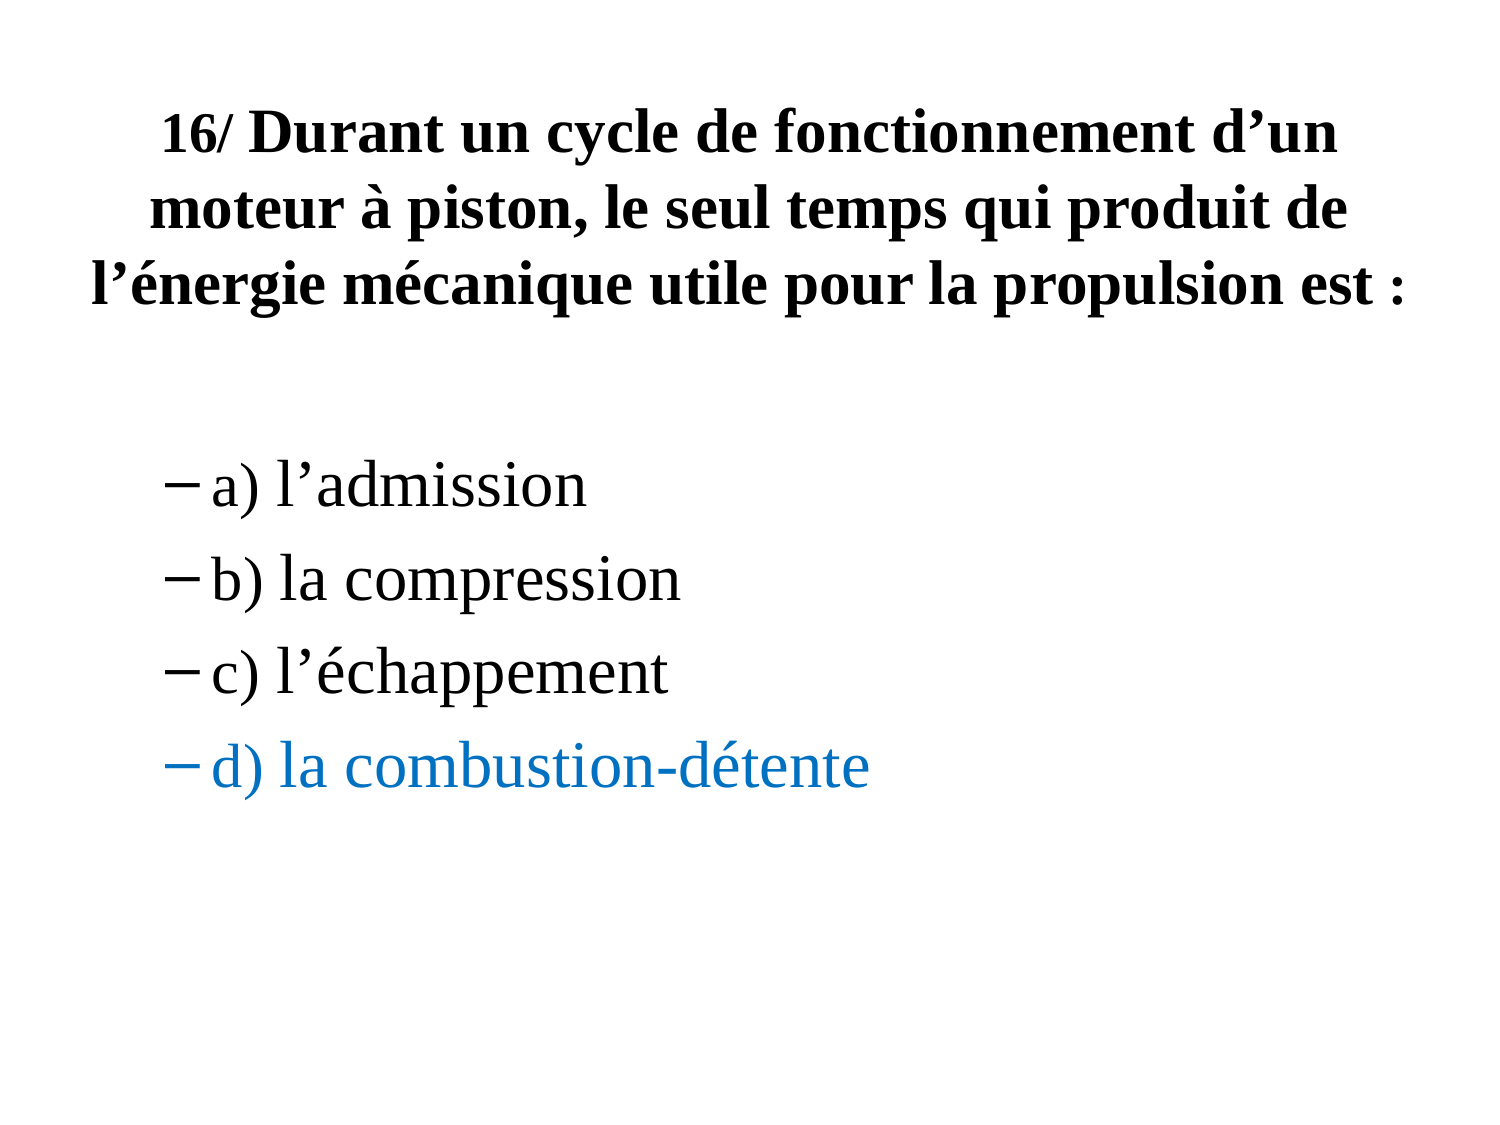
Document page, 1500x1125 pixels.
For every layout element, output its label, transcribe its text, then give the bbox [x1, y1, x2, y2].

list a) l’admission b) la compression c) l’échappement d) la combustion-détente [75, 432, 1223, 1005]
title 16/ Durant un cycle de fonctionnement d’un moteur à piston, le seul temps qui produit de l’énergie mécanique utile pour la propulsion est : [75, 45, 1425, 362]
